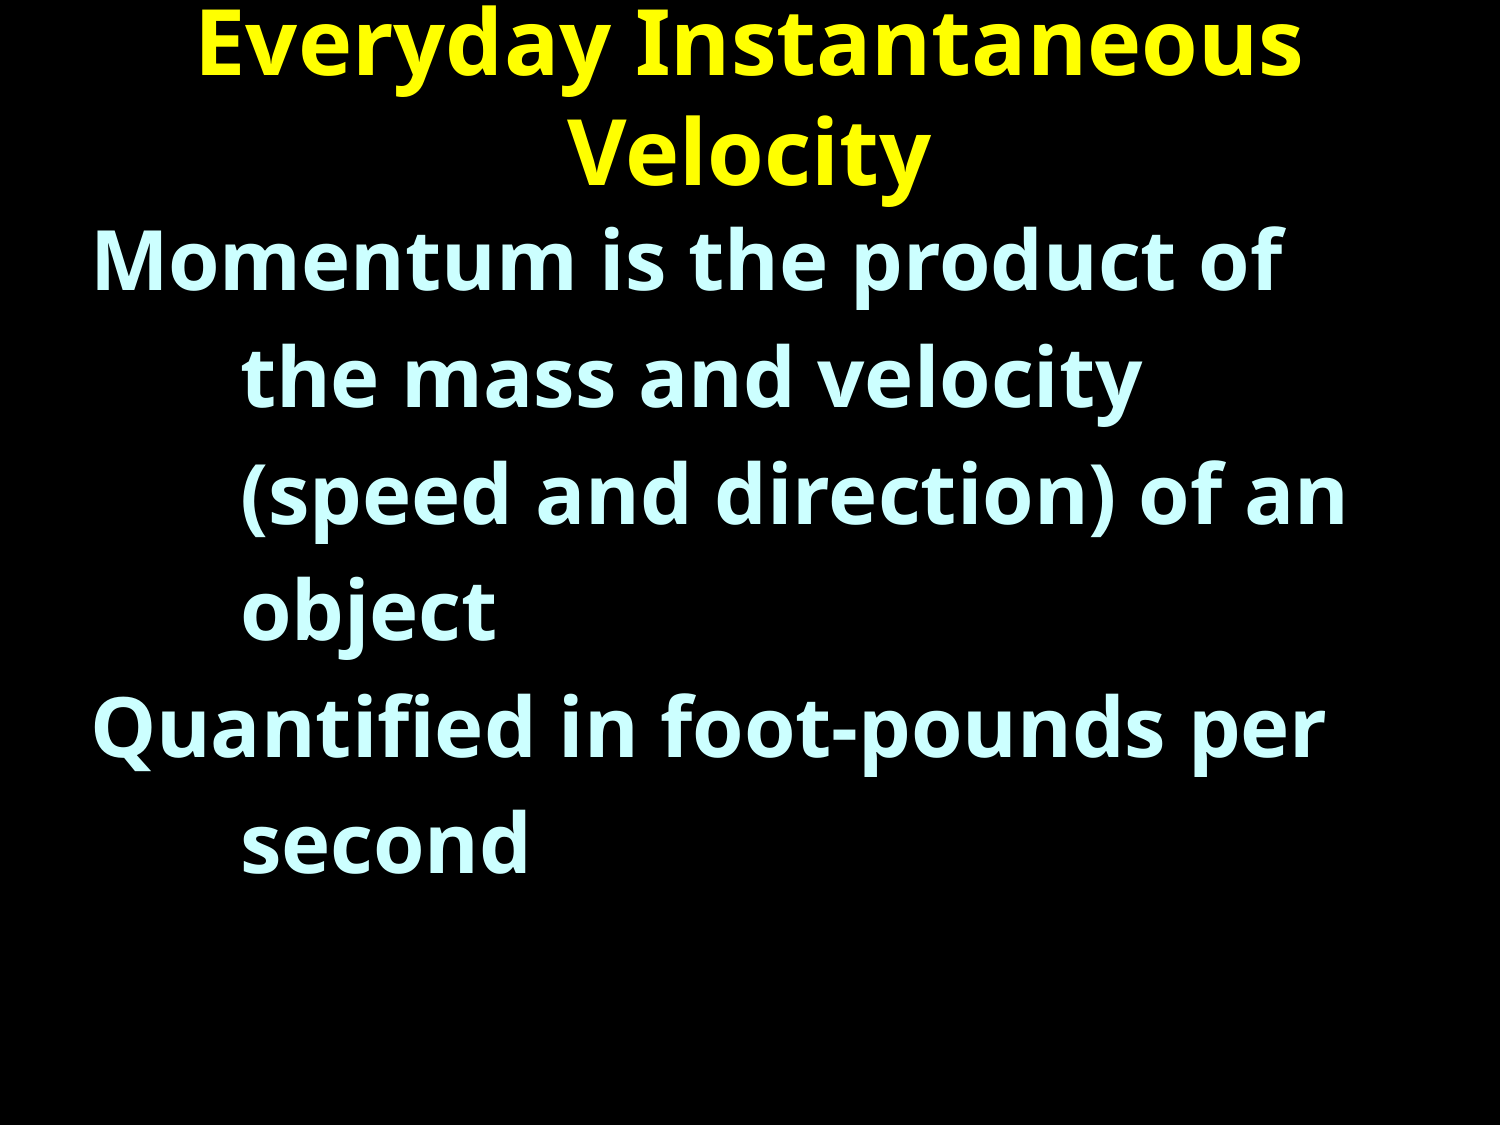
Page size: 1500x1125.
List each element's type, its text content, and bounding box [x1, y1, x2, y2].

title Everyday Instantaneous Velocity [0, 0, 1500, 188]
list Momentum is the product of the mass and velocity (speed and direction) of an object Quantified in foot-pounds per second [75, 200, 1425, 1125]
